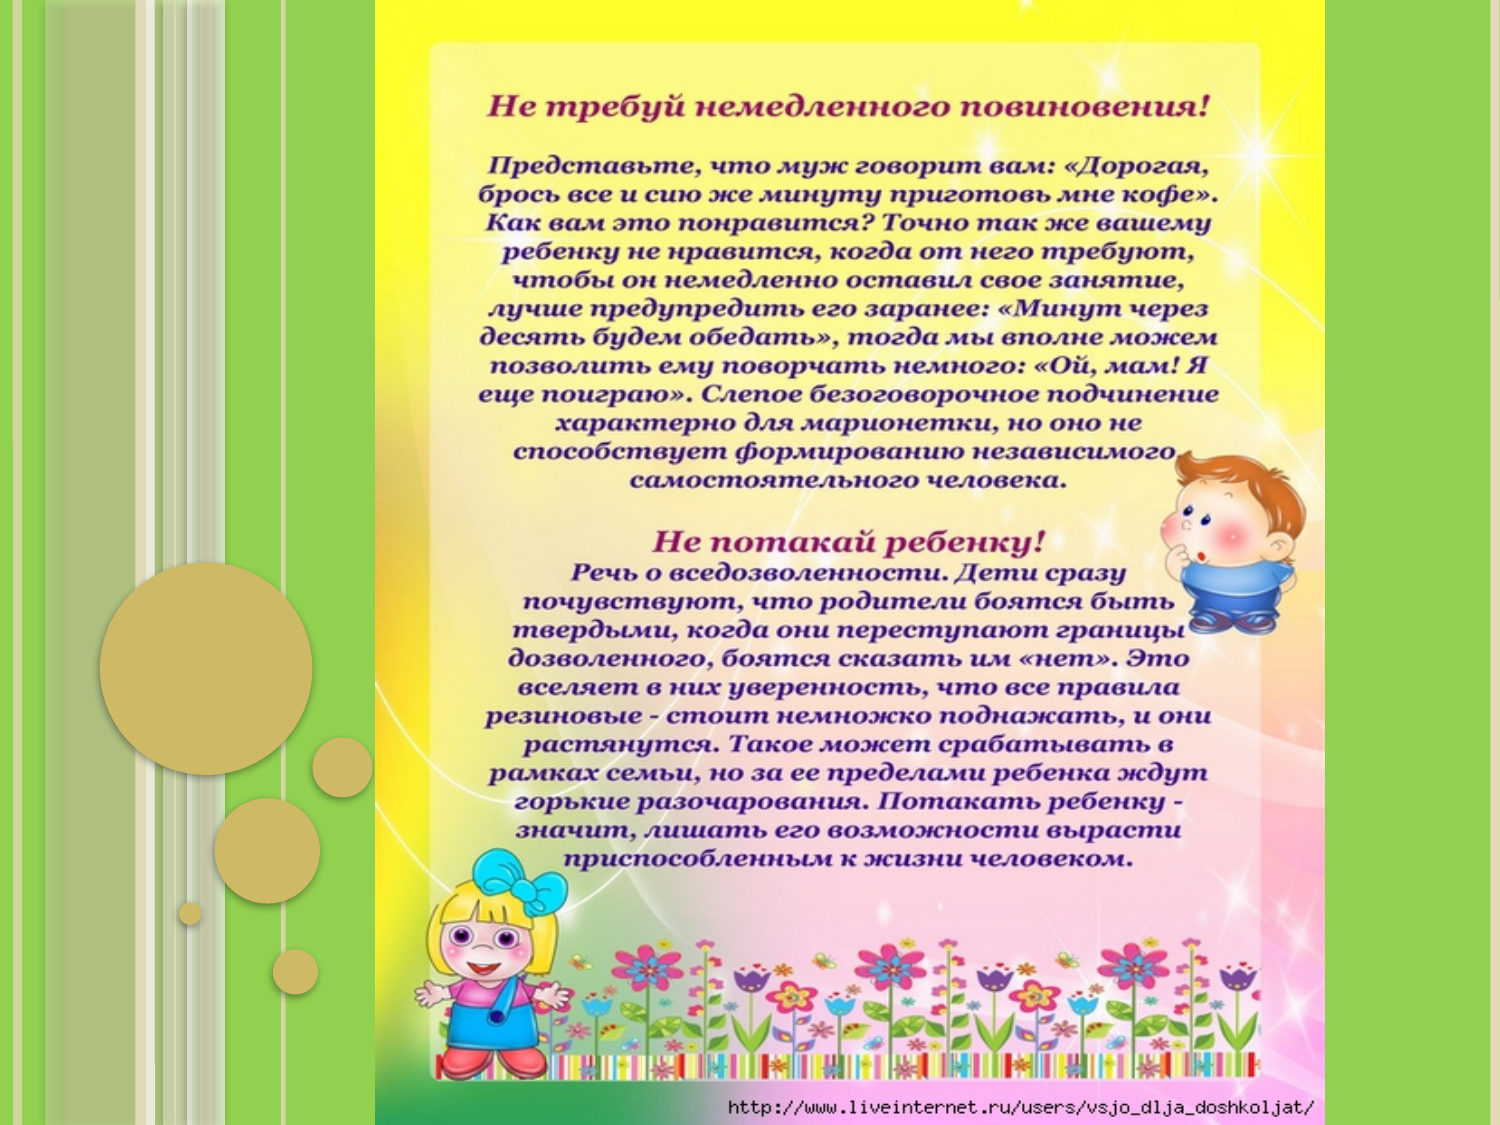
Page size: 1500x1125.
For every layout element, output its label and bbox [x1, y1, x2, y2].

picture [374, 0, 1326, 1125]
